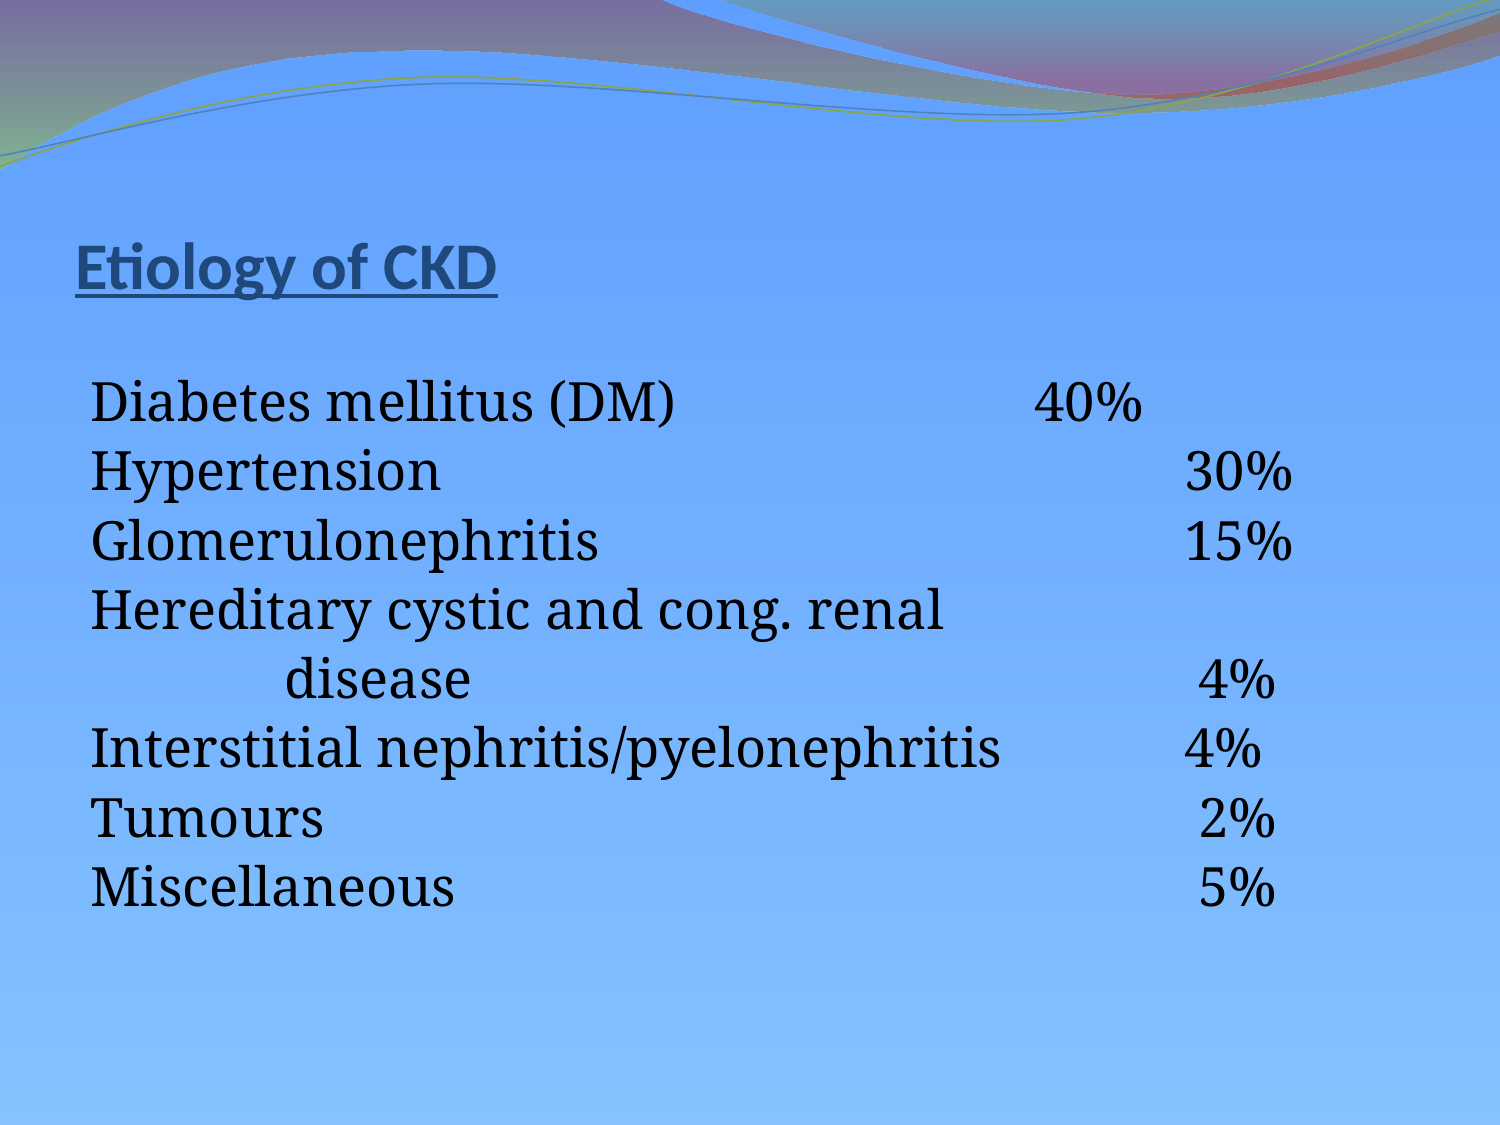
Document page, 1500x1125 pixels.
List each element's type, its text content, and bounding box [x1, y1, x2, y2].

title Etiology of CKD [74, 115, 1426, 304]
list Diabetes mellitus (DM) 40% Hypertension 30% Glomerulonephritis 15% Hereditary cystic and cong. renal disease 4% Interstitial nephritis/pyelonephritis 4% Tumours 2% Miscellaneous 5% [74, 366, 1426, 1013]
